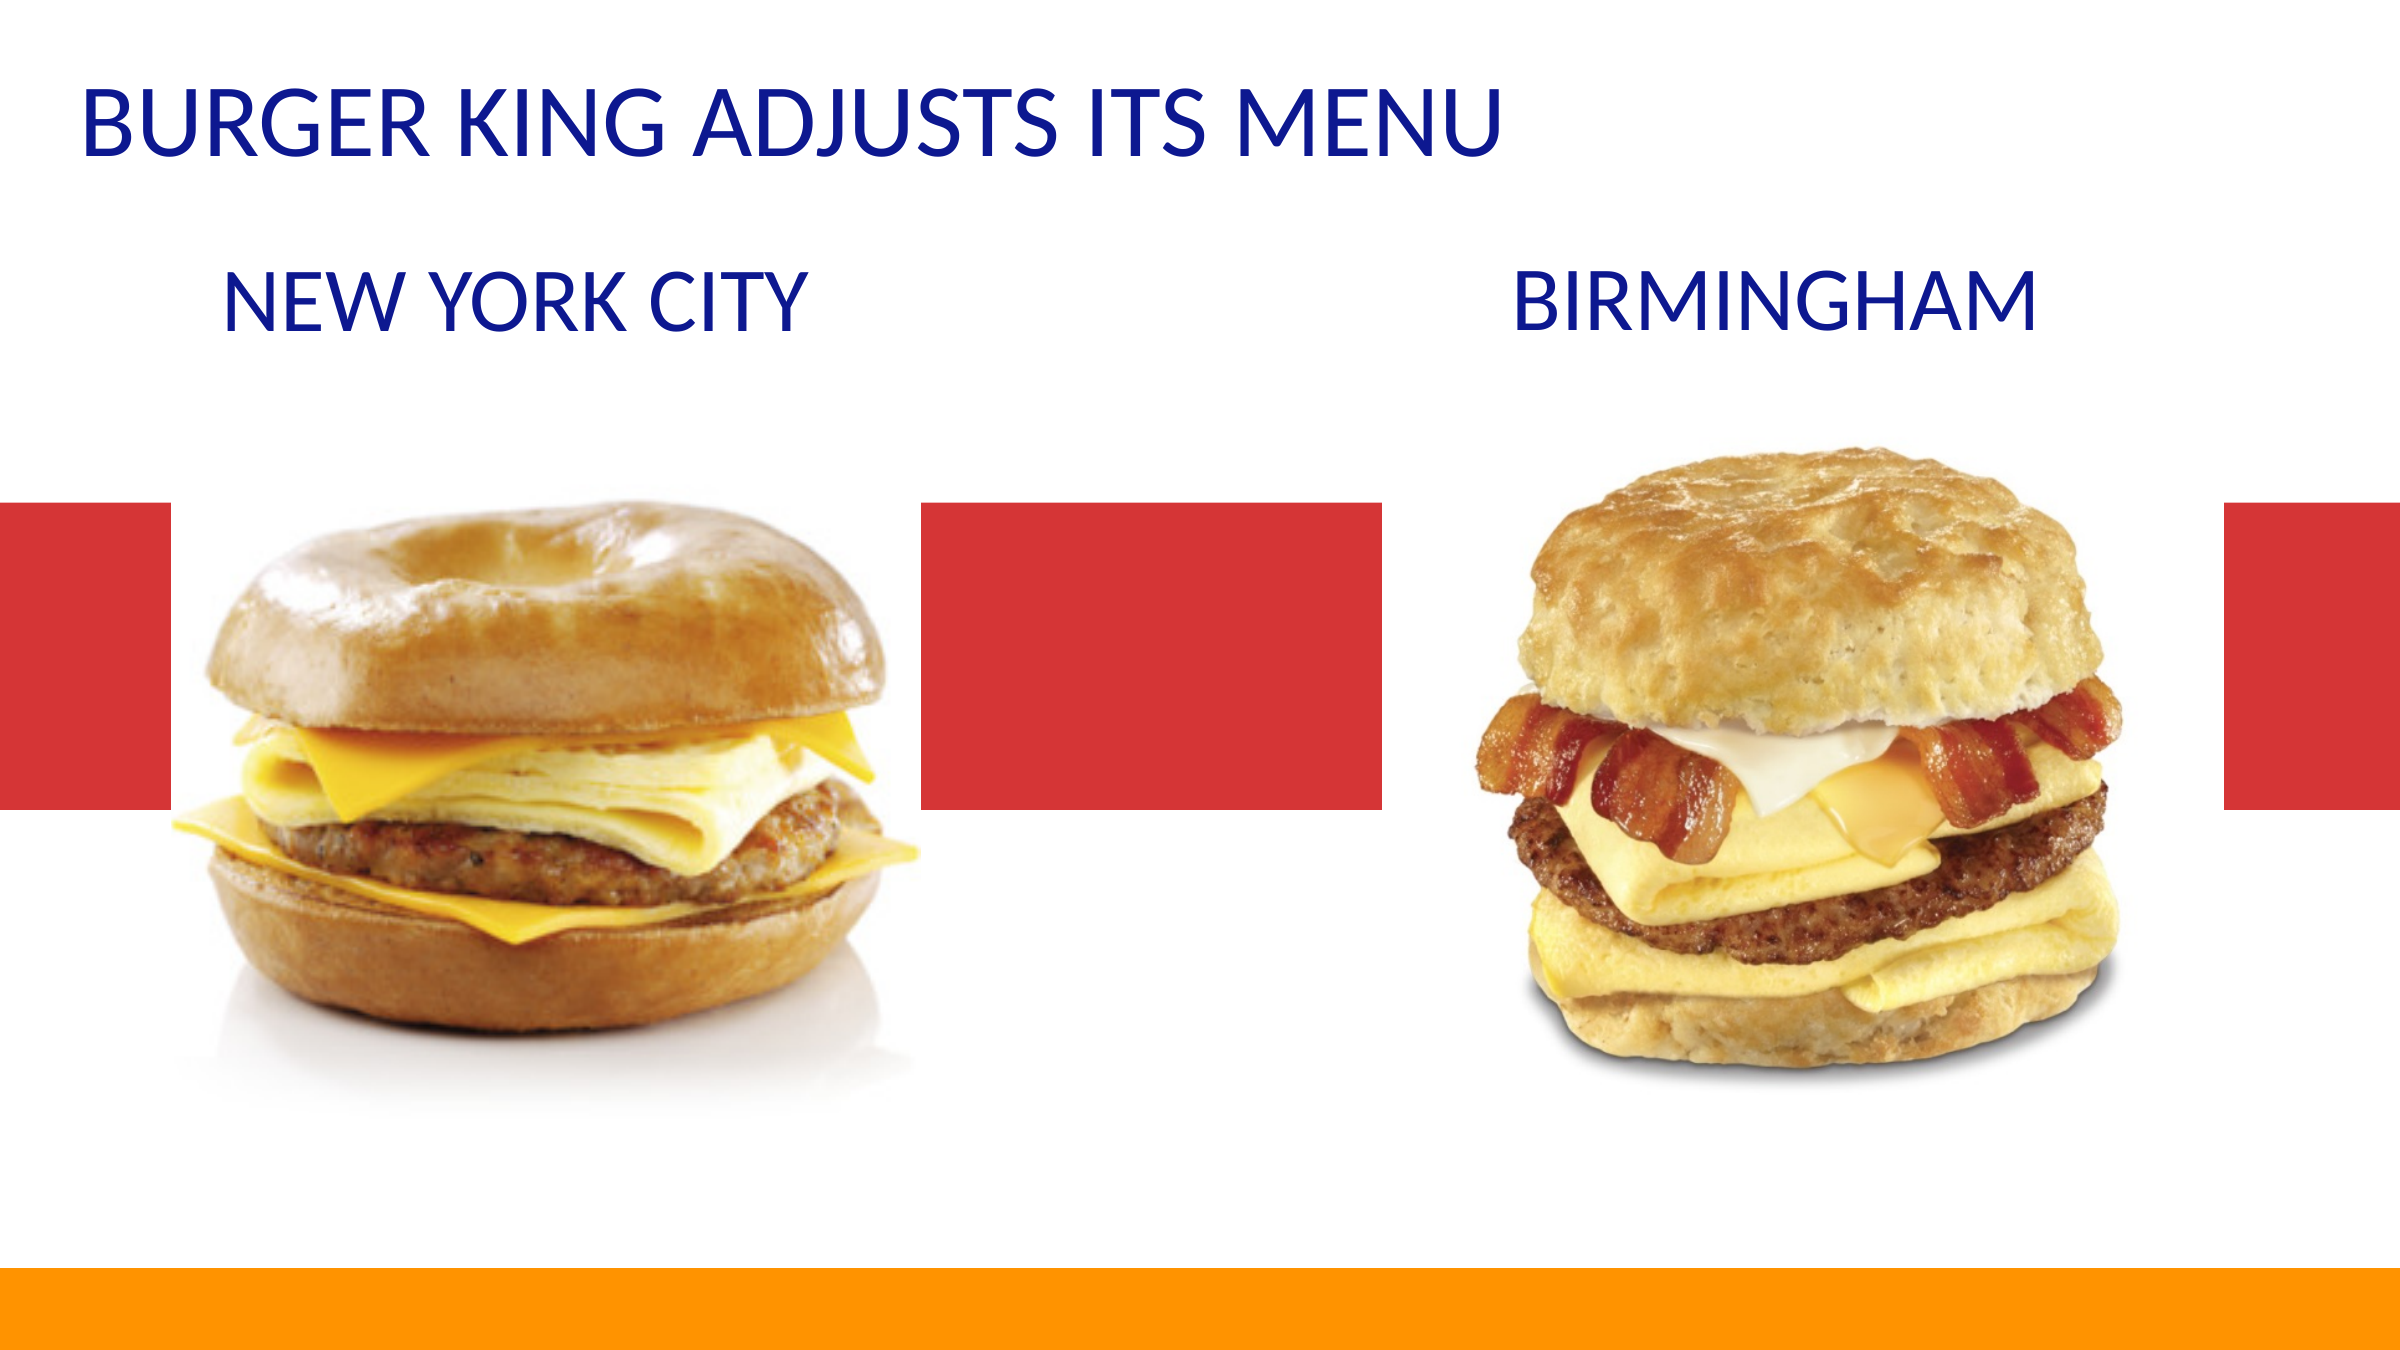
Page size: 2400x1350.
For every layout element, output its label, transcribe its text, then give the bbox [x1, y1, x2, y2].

picture [171, 398, 921, 1223]
text_box [2224, 502, 2400, 810]
text_box BIRMINGHAM [1496, 121, 2110, 357]
picture [1382, 398, 2224, 1134]
text_box NEW YORK CITY [207, 232, 886, 358]
text_box BURGER KING ADJUSTS ITS MENU [64, 44, 1804, 185]
text_box [921, 502, 1382, 810]
text_box [0, 502, 171, 810]
